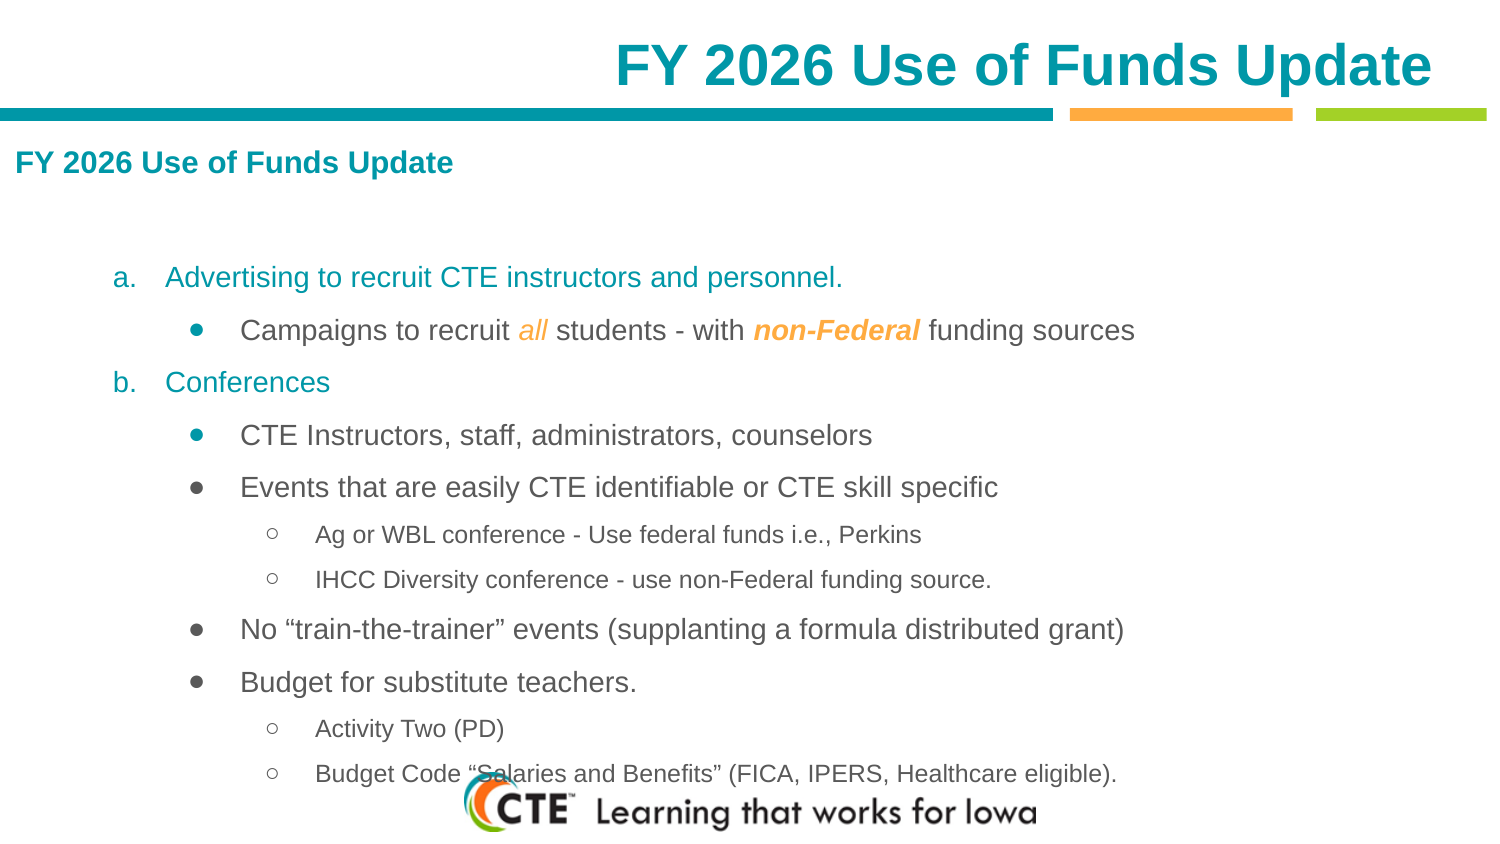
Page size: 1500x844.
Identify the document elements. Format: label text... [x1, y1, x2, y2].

title FY 2026 Use of Funds Update [51, 12, 1449, 107]
picture [464, 771, 1036, 832]
text_box [1446, 108, 1487, 121]
list FY 2026 Use of Funds Update Advertising to recruit CTE instructors and personnel. Campaigns to recruit all students - with non-Federal funding sources Conferences CTE Instructors, staff, administrators, counselors Events that are easily CTE identifiable or CTE skill specific Ag or WBL conference - Use federal funds i.e., Perkins IHCC Diversity conference - use non-Federal funding source. No “train-the-trainer” events (supplanting a formula distributed grant) Budget for substitute teachers. Activity Two (PD) Budget Code “Salaries and Benefits” (FICA, IPERS, Healthcare eligible). [0, 108, 1446, 785]
